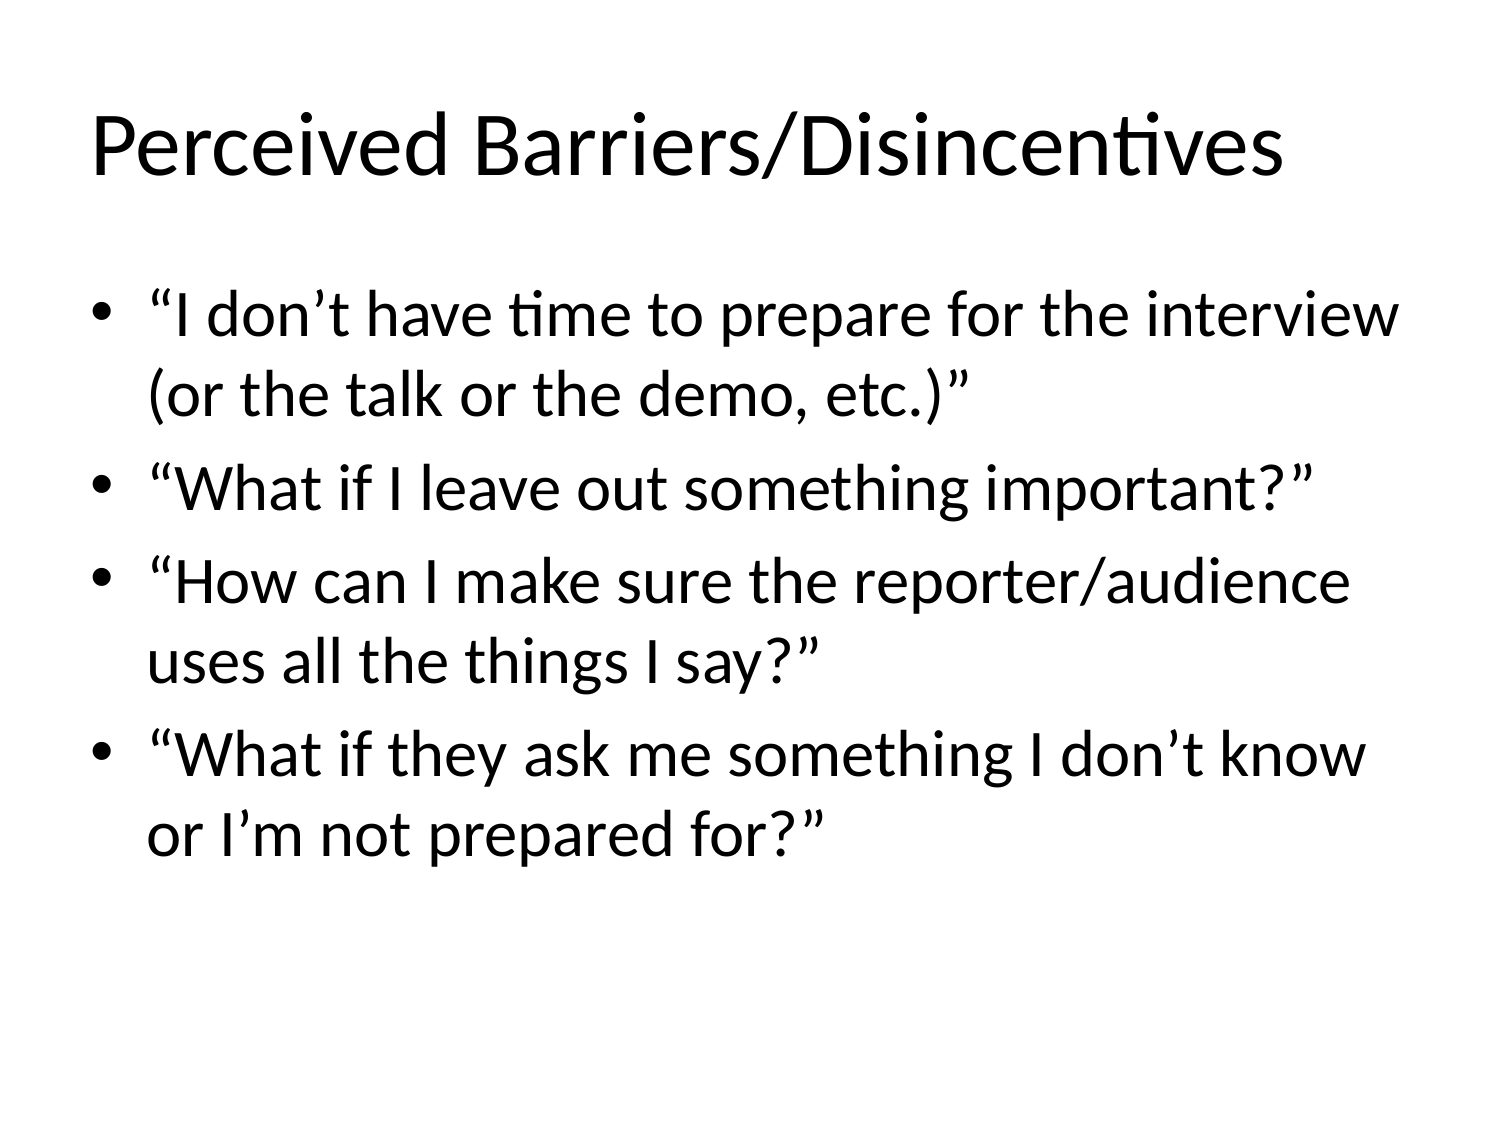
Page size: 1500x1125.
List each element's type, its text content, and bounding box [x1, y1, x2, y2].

list “I don’t have time to prepare for the interview (or the talk or the demo, etc.)” “What if I leave out something important?” “How can I make sure the reporter/audience uses all the things I say?” “What if they ask me something I don’t know or I’m not prepared for?” [75, 262, 1425, 1005]
title Perceived Barriers/Disincentives [75, 45, 1425, 233]
